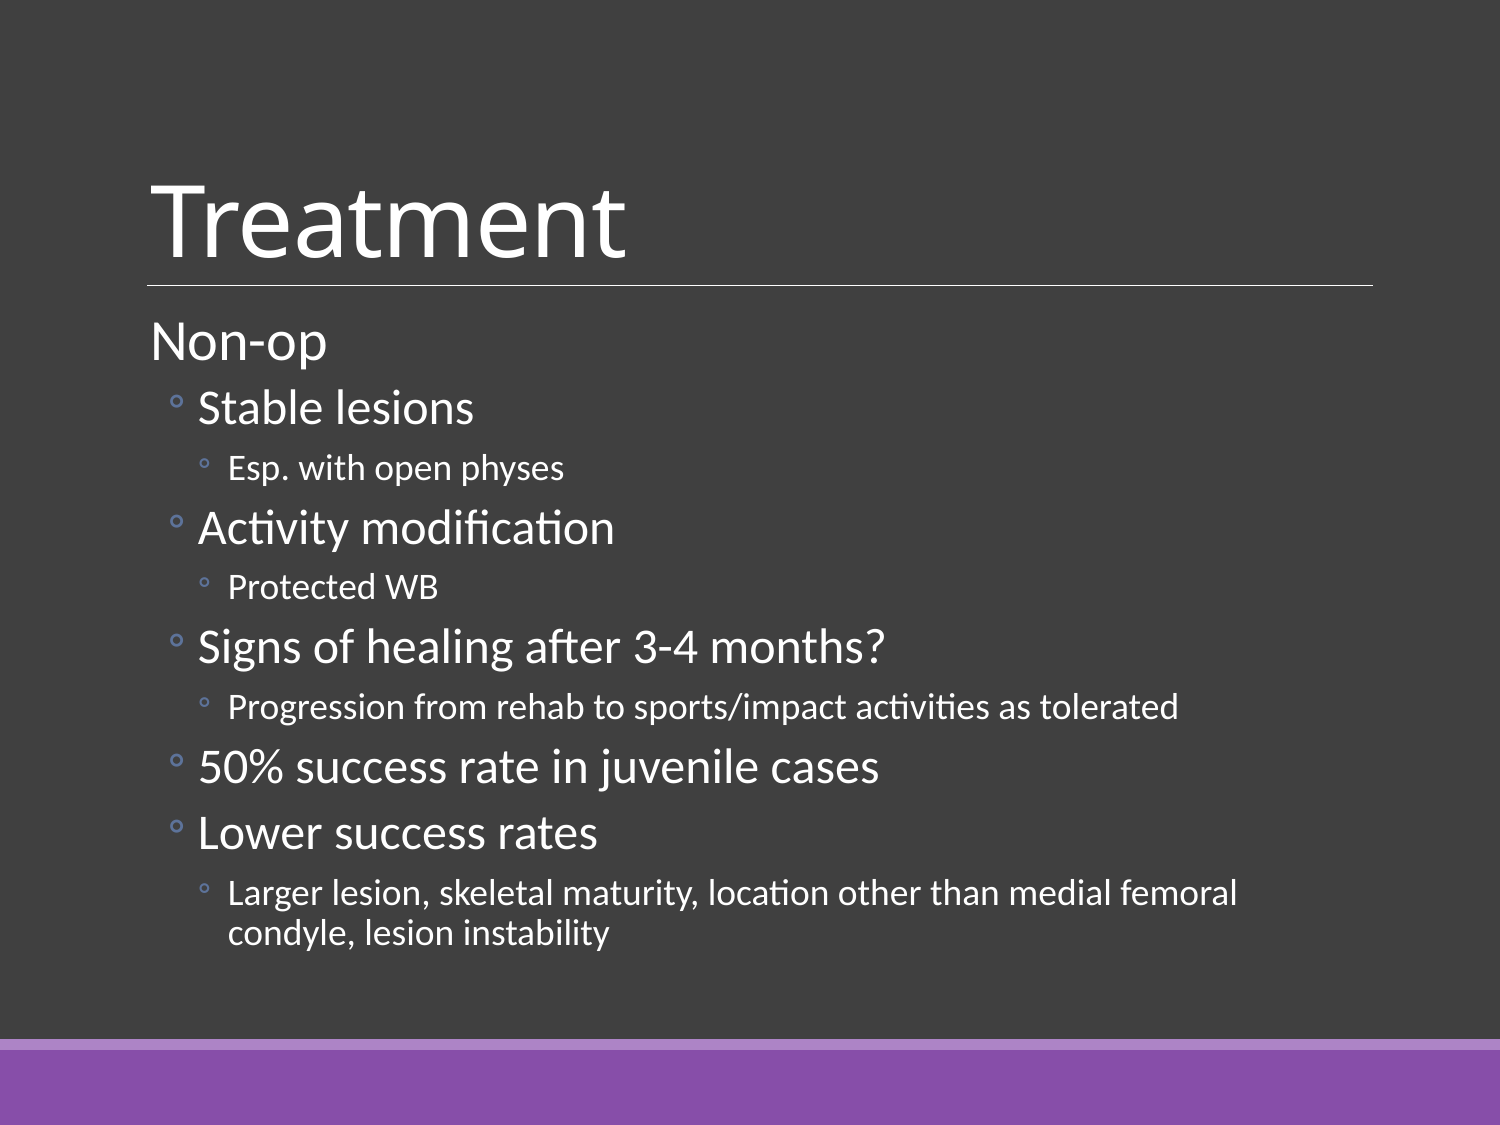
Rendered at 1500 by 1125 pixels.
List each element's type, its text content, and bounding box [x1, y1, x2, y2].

list Non-op Stable lesions Esp. with open physes Activity modification Protected WB Signs of healing after 3-4 months? Progression from rehab to sports/impact activities as tolerated 50% success rate in juvenile cases Lower success rates Larger lesion, skeletal maturity, location other than medial femoral condyle, lesion instability [135, 302, 1373, 963]
title Treatment [135, 47, 1373, 285]
